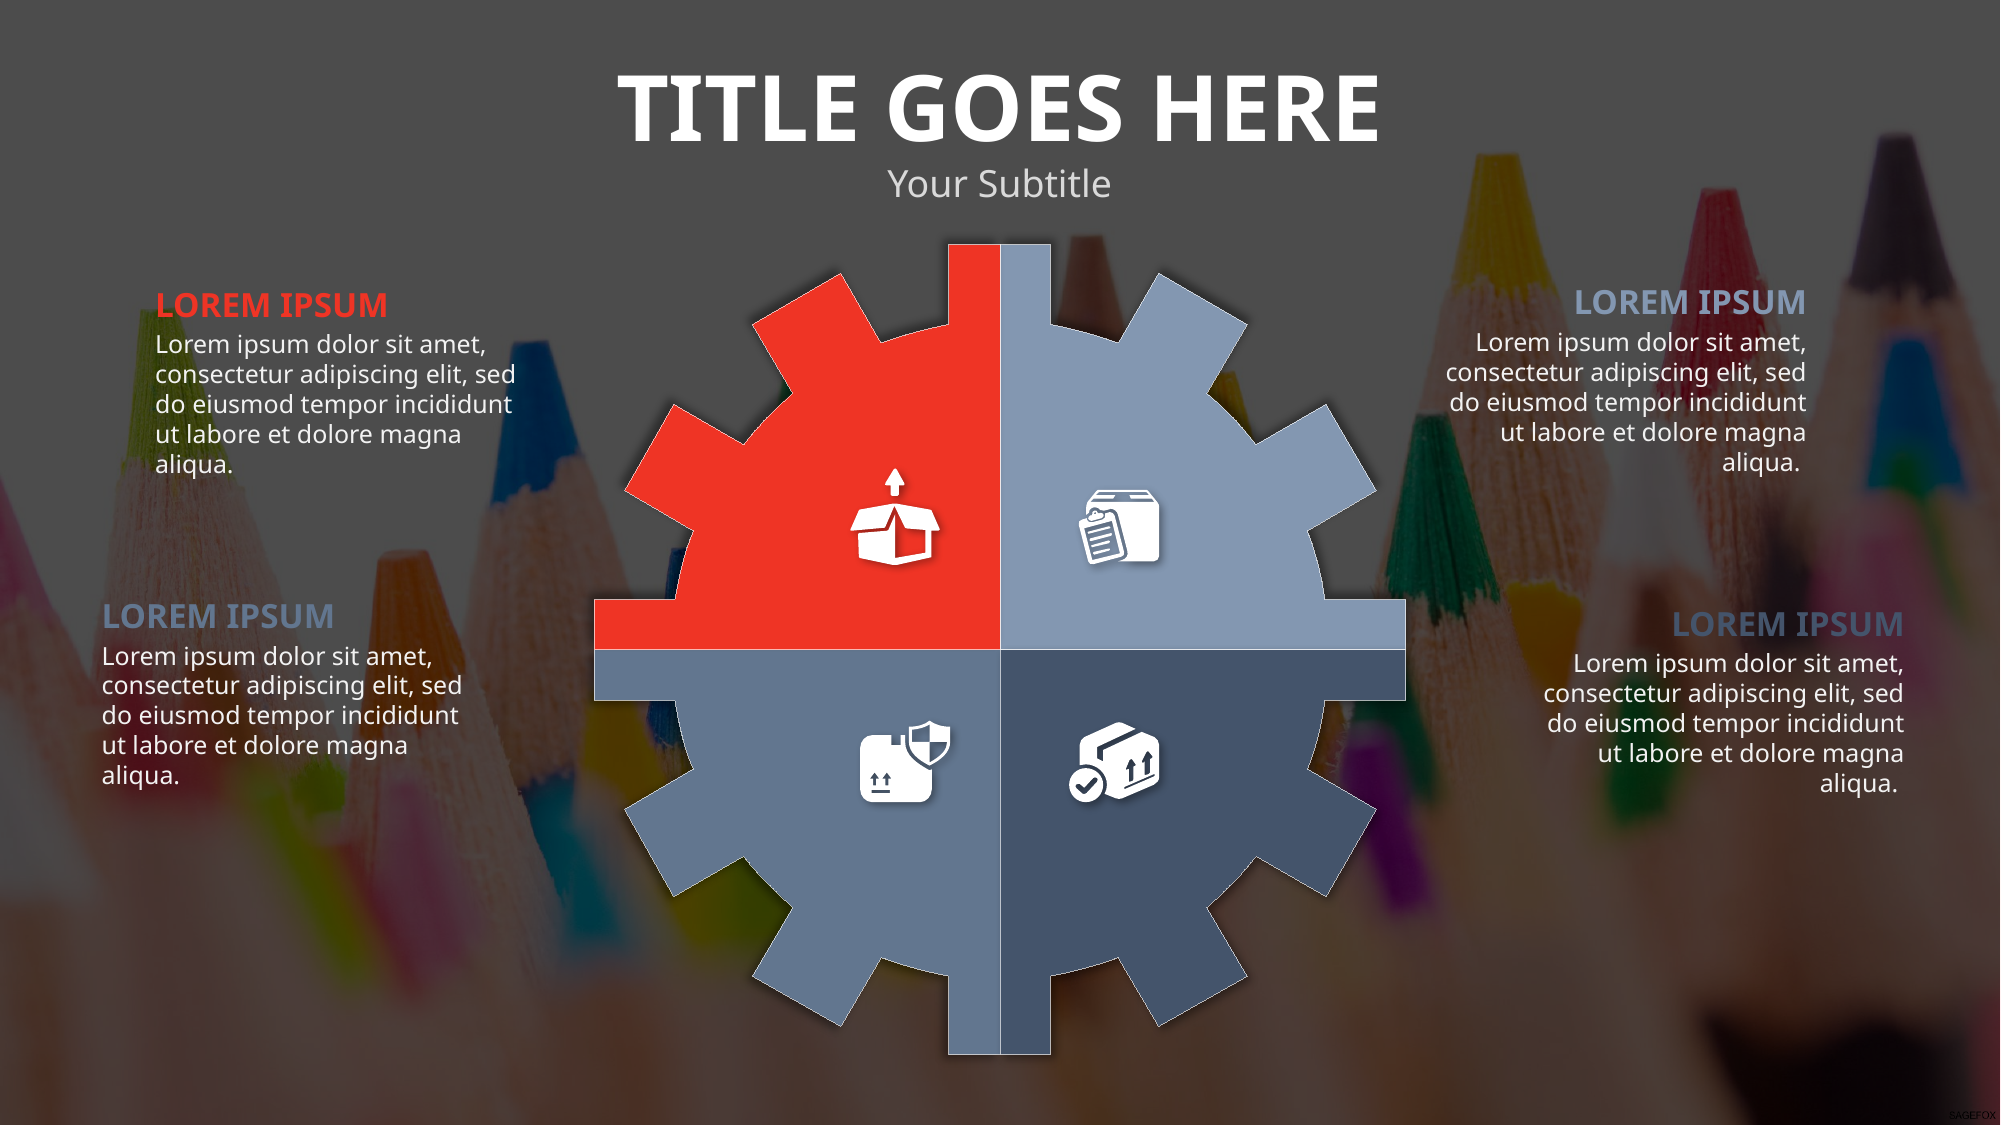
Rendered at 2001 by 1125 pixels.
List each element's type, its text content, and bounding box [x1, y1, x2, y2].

text_box [1079, 722, 1160, 799]
text_box LOREM IPSUM Lorem ipsum dolor sit amet, consectetur adipiscing elit, sed do eiusmod tempor incididunt ut labore et dolore magna aliqua. [140, 276, 546, 487]
text_box TITLE GOES HERE Your Subtitle [548, 42, 1452, 322]
text_box [1001, 322, 1406, 649]
text_box [1069, 768, 1104, 803]
text_box [1000, 649, 1406, 1055]
text_box [1086, 489, 1160, 562]
text_box LOREM IPSUM Lorem ipsum dolor sit amet, consectetur adipiscing elit, sed do eiusmod tempor incididunt ut labore et dolore magna aliqua. [86, 587, 492, 797]
text_box [1078, 510, 1125, 565]
text_box LOREM IPSUM Lorem ipsum dolor sit amet, consectetur adipiscing elit, sed do eiusmod tempor incididunt ut labore et dolore magna aliqua. [1417, 273, 1822, 484]
text_box [908, 720, 951, 766]
text_box [594, 322, 1001, 650]
text_box LOREM IPSUM Lorem ipsum dolor sit amet, consectetur adipiscing elit, sed do eiusmod tempor incididunt ut labore et dolore magna aliqua. [1514, 595, 1920, 805]
text_box [885, 468, 905, 496]
picture [0, 0, 2001, 1125]
text_box [850, 503, 940, 565]
text_box [860, 735, 932, 803]
text_box [594, 650, 1000, 1055]
